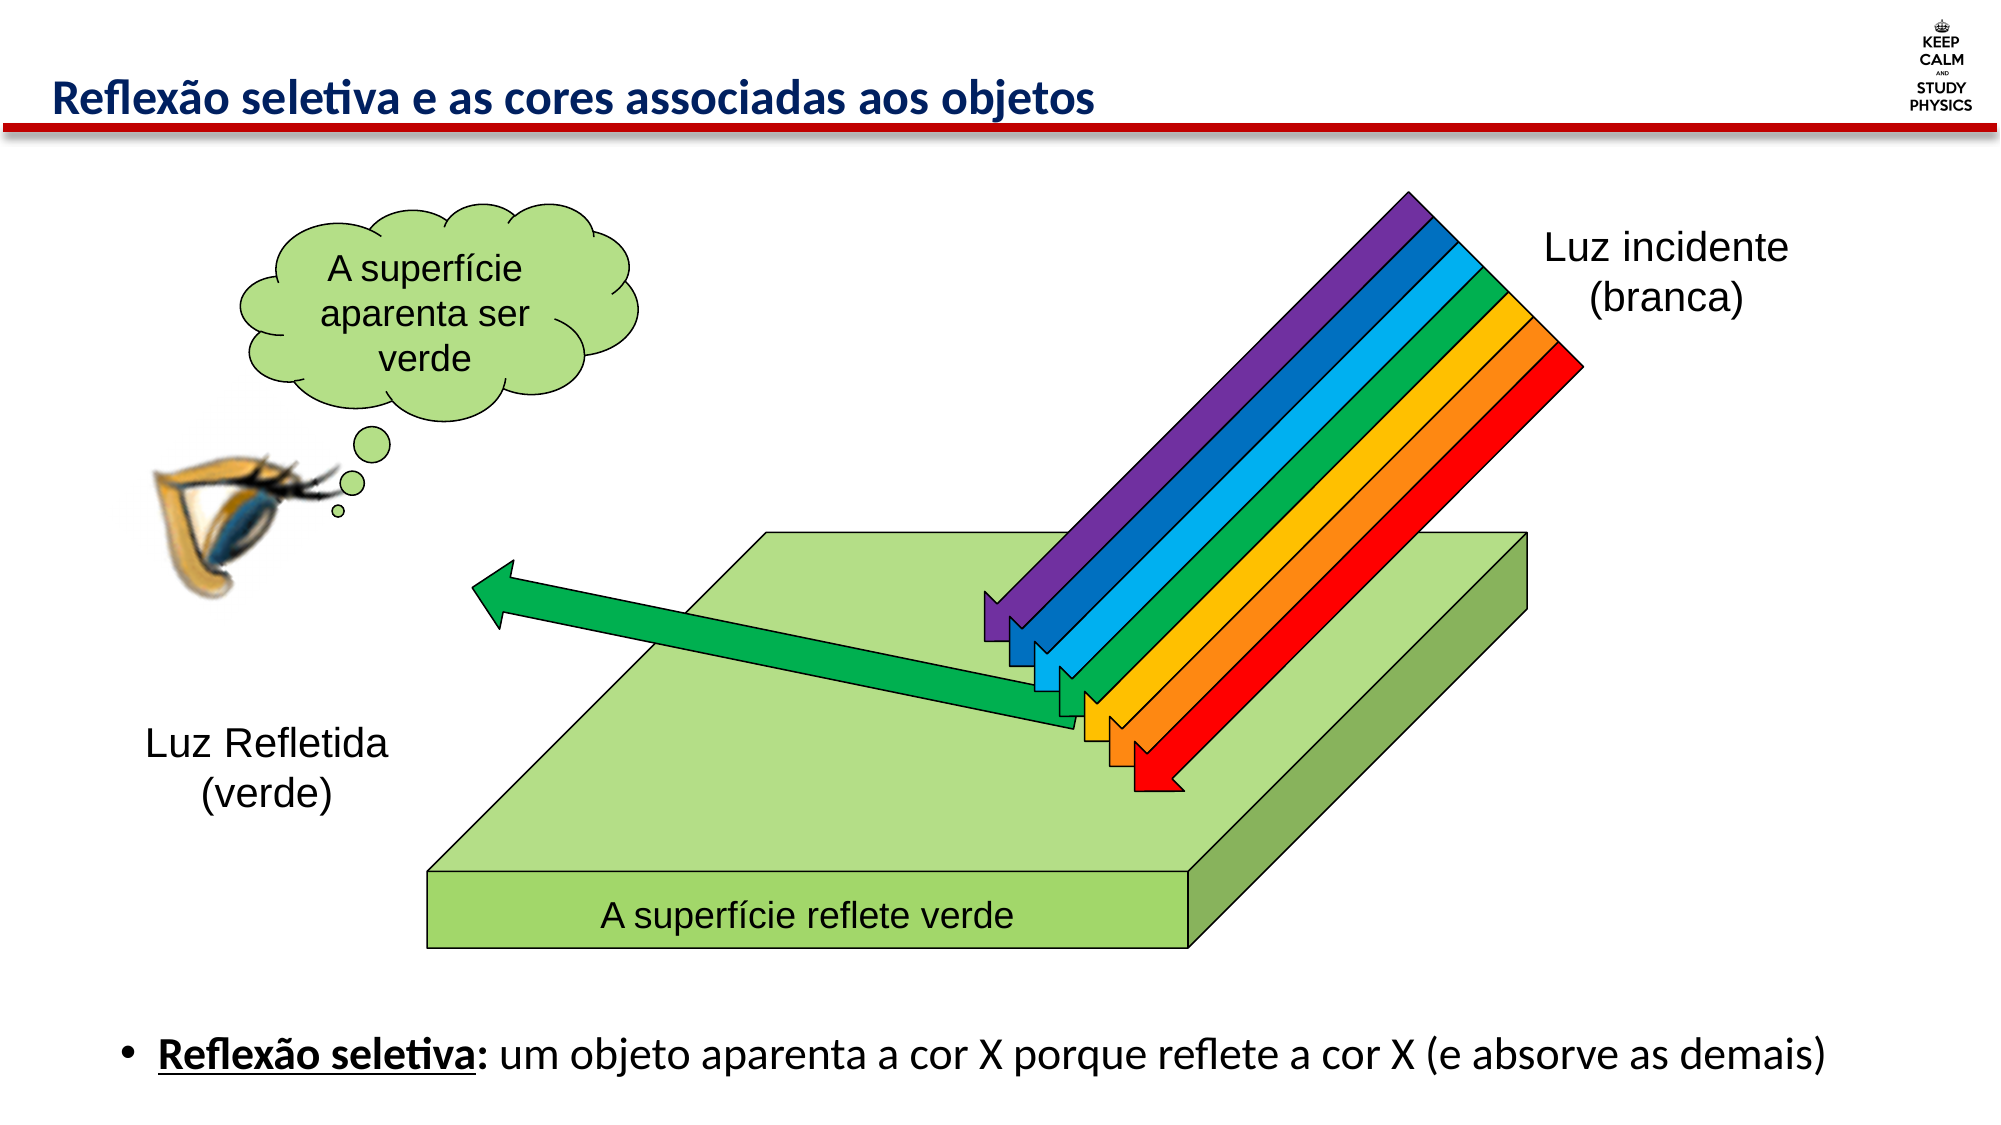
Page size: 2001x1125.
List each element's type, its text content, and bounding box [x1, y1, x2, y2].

text_box A superfície reflete verde [585, 883, 1085, 944]
text_box A superfície aparenta ser verde [340, 471, 365, 496]
text_box [1009, 216, 1458, 667]
picture [108, 370, 350, 625]
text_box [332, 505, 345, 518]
text_box [1034, 241, 1471, 692]
text_box [1084, 327, 1522, 742]
text_box Luz Refletida (verde) [94, 708, 440, 823]
text_box Branco [427, 533, 1526, 871]
text_box Branco [685, 532, 1066, 684]
text_box [1134, 341, 1584, 792]
text_box A superfície aparenta ser verde [240, 204, 639, 422]
text_box Reflexão seletiva: um objeto aparenta a cor X porque reflete a cor X (e absorve as demais) [105, 1022, 1892, 1091]
text_box Reflexão seletiva e as cores associadas aos objetos [37, 56, 1197, 123]
text_box Luz incidente (branca) [1471, 211, 1863, 327]
text_box [1059, 279, 1472, 717]
picture [1902, 18, 1984, 114]
text_box A superfície aparenta ser verde [353, 426, 391, 463]
text_box [472, 560, 1076, 730]
text_box [1109, 327, 1558, 767]
text_box [984, 191, 1433, 642]
text_box [427, 532, 1528, 949]
